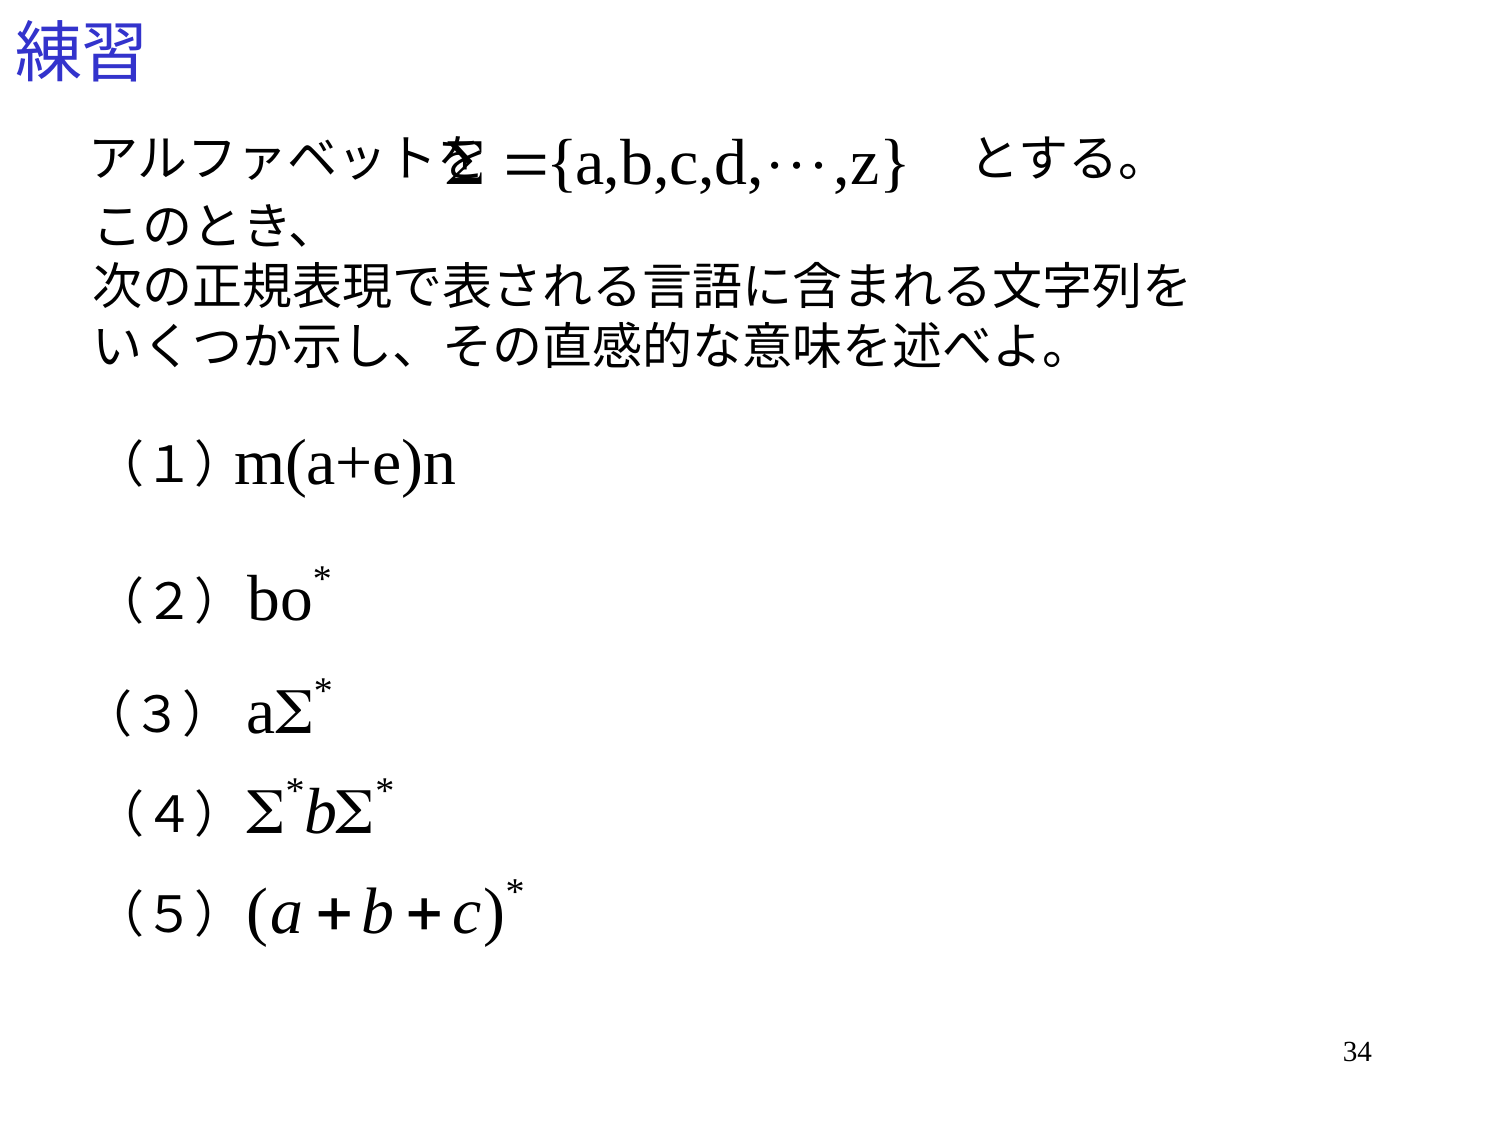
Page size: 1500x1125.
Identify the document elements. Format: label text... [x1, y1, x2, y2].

slide_number 34 [1074, 1024, 1388, 1101]
text_box （５） [79, 874, 232, 950]
text_box （３） [67, 674, 232, 750]
title 練習 [0, 0, 851, 101]
text_box （２） [79, 562, 232, 638]
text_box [237, 662, 342, 750]
text_box このとき、 次の正規表現で表される言語に含まれる文字列を いくつか示し、その直感的な意味を述べよ。 [77, 187, 1207, 383]
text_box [237, 549, 342, 638]
text_box （４） [79, 774, 232, 850]
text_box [237, 862, 534, 962]
text_box アルファベットを とする。 [73, 119, 1185, 194]
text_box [237, 762, 403, 850]
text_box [224, 424, 472, 513]
text_box （１） [79, 424, 223, 500]
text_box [437, 124, 921, 213]
